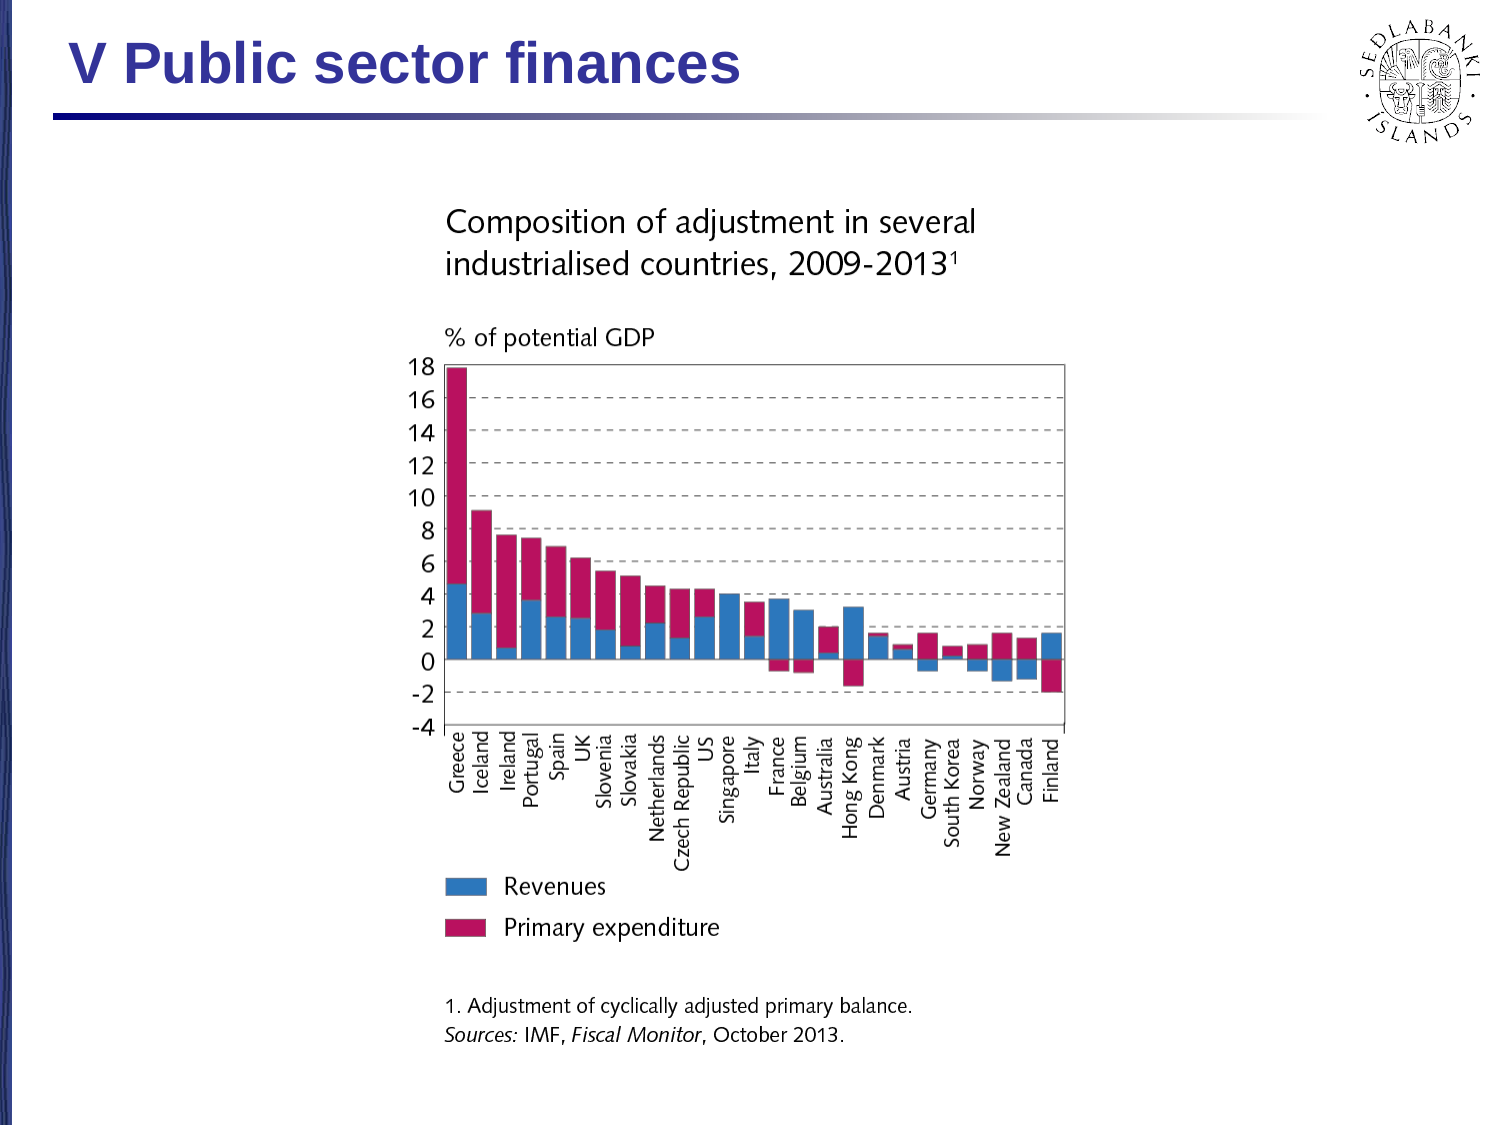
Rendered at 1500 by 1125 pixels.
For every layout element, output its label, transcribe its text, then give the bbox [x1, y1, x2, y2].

picture [1357, 18, 1482, 149]
title V Public sector finances [52, 10, 1330, 111]
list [406, 159, 1106, 1048]
picture [0, 0, 12, 1125]
